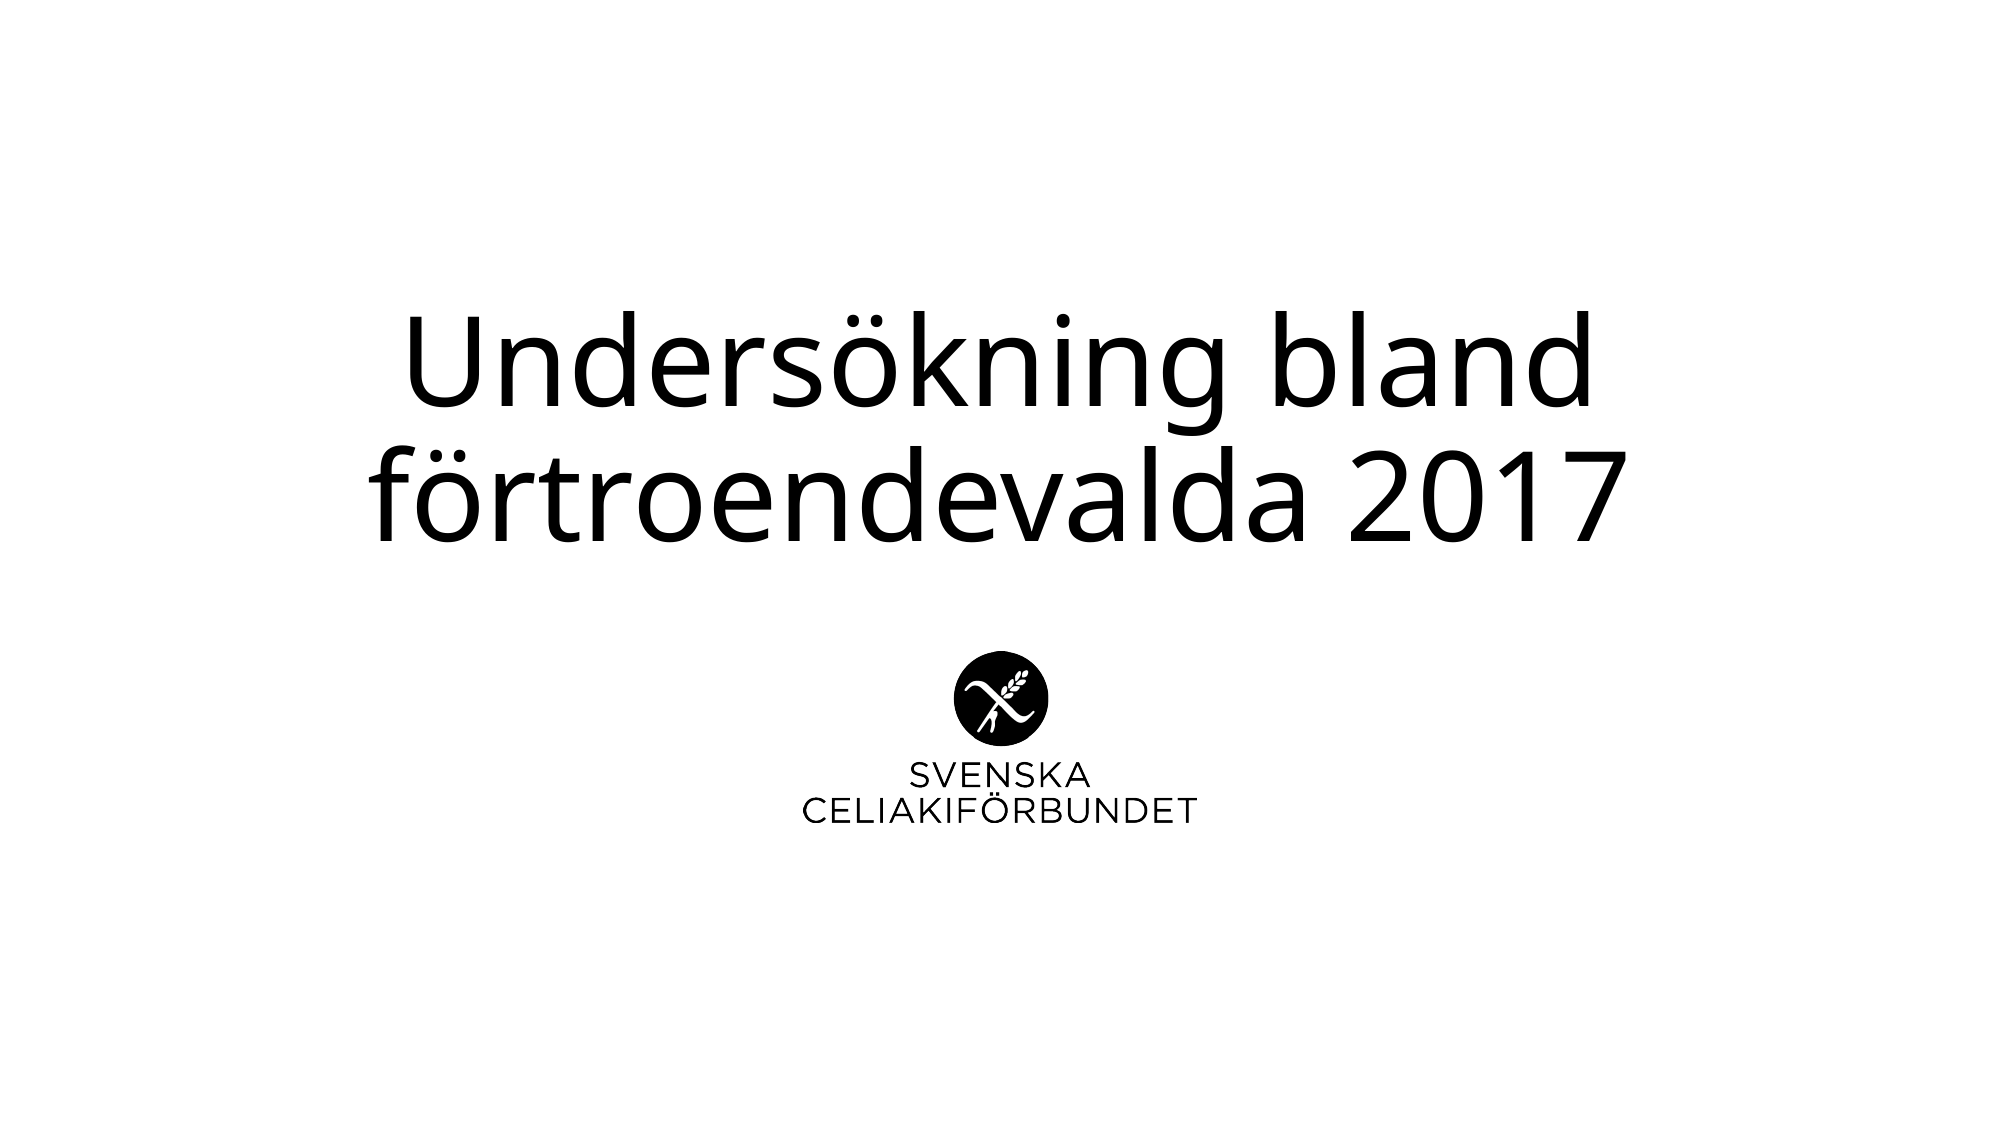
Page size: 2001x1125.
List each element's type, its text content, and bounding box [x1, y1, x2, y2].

title Undersökning bland förtroendevalda 2017 [249, 184, 1750, 576]
subtitle [249, 590, 1750, 863]
picture [803, 651, 1197, 823]
